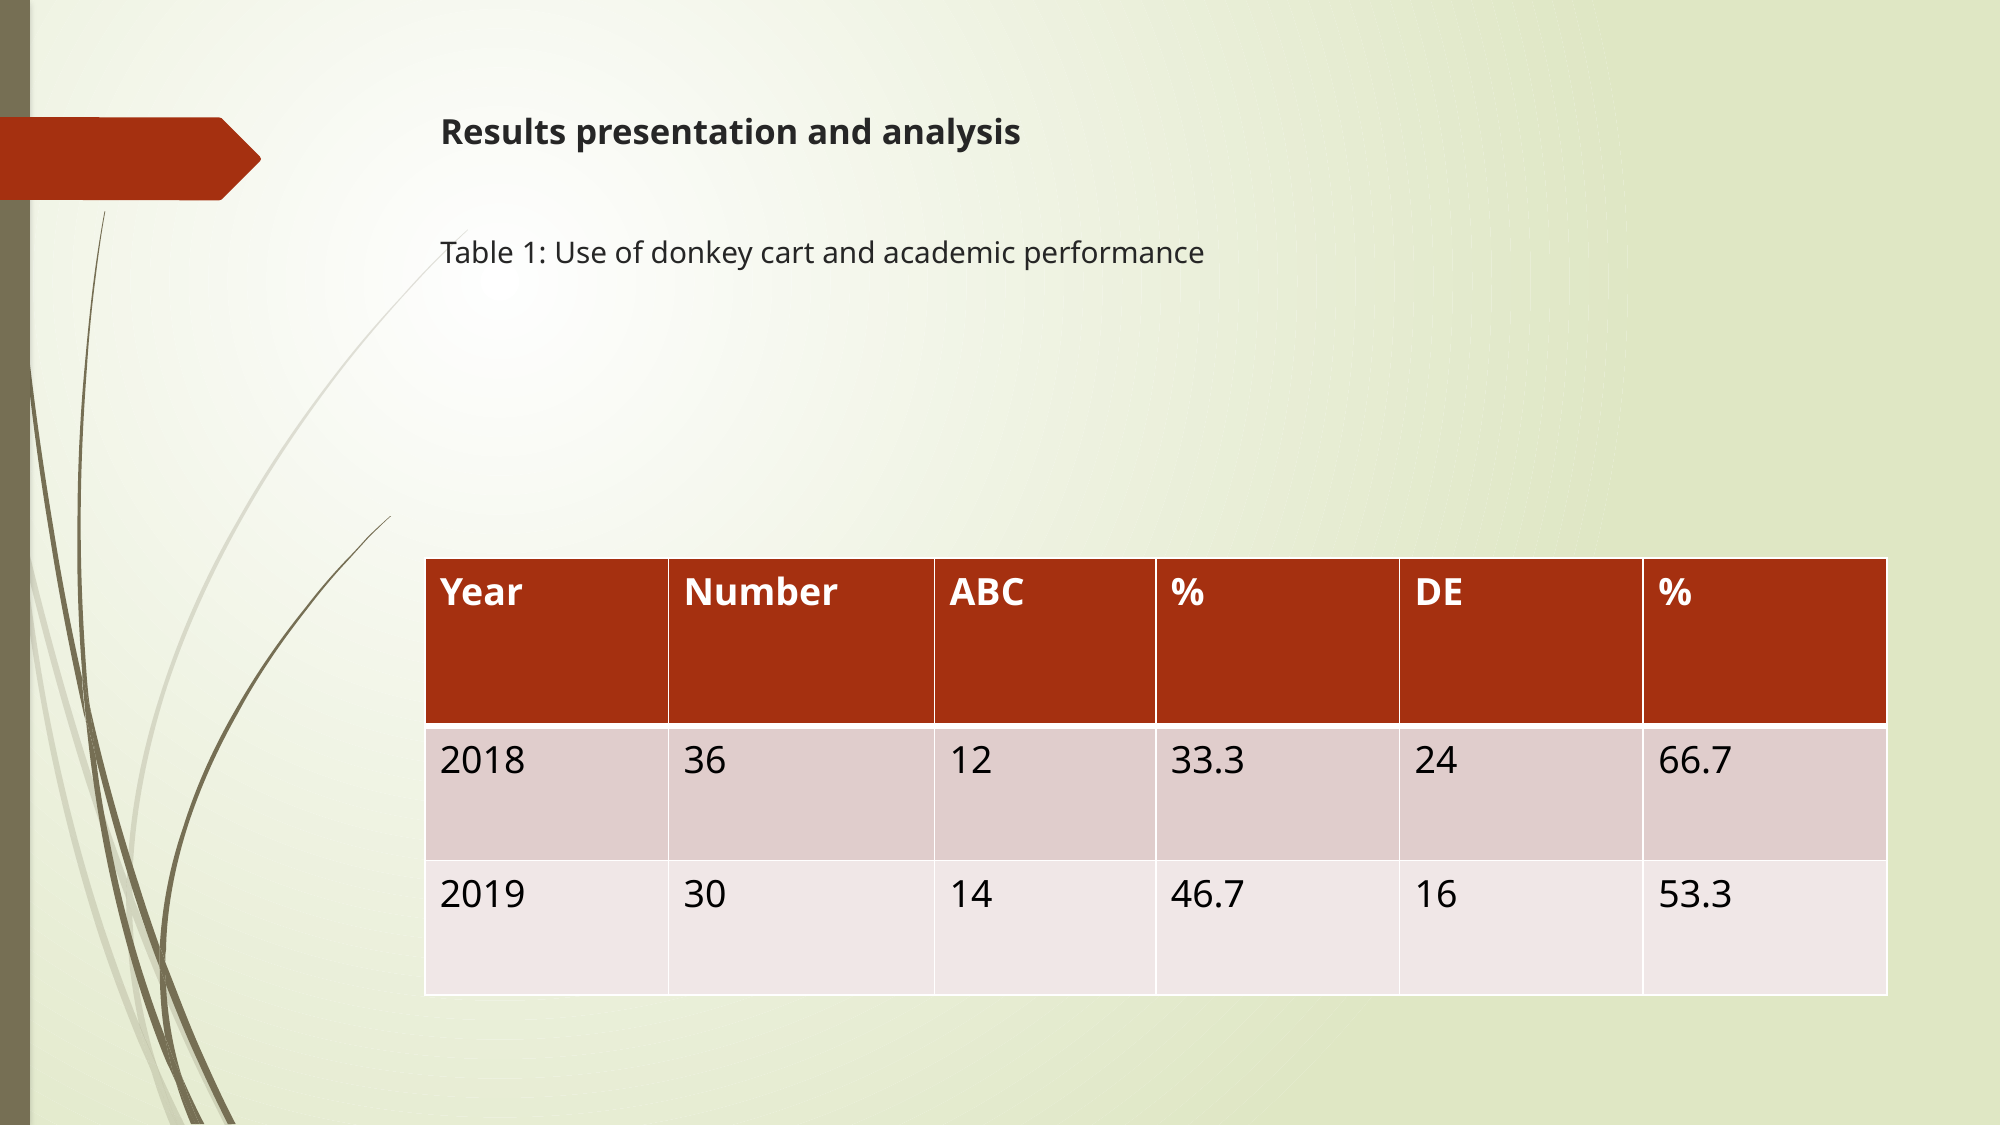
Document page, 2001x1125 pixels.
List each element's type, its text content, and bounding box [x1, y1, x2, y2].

table_cell 36 [669, 729, 934, 860]
table_cell 33.3 [1157, 729, 1399, 860]
table_header DE [1400, 559, 1642, 723]
table_cell 53.3 [1644, 861, 1886, 994]
table_cell 24 [1400, 729, 1642, 860]
table_cell 66.7 [1644, 729, 1886, 860]
table_header Year [426, 559, 668, 723]
table_cell 16 [1400, 861, 1642, 994]
table_cell 14 [935, 861, 1155, 994]
table_cell 2018 [426, 729, 668, 860]
table_header ABC [935, 559, 1155, 723]
table_header Number [669, 559, 934, 723]
table_cell 46.7 [1157, 861, 1399, 994]
title Results presentation and analysis Table 1: Use of donkey cart and academic performance [425, 102, 1888, 313]
table_cell 30 [669, 861, 934, 994]
table_header % [1157, 559, 1399, 723]
table_header % [1644, 559, 1886, 723]
table_cell 2019 [426, 861, 668, 994]
table_cell 12 [935, 729, 1155, 860]
